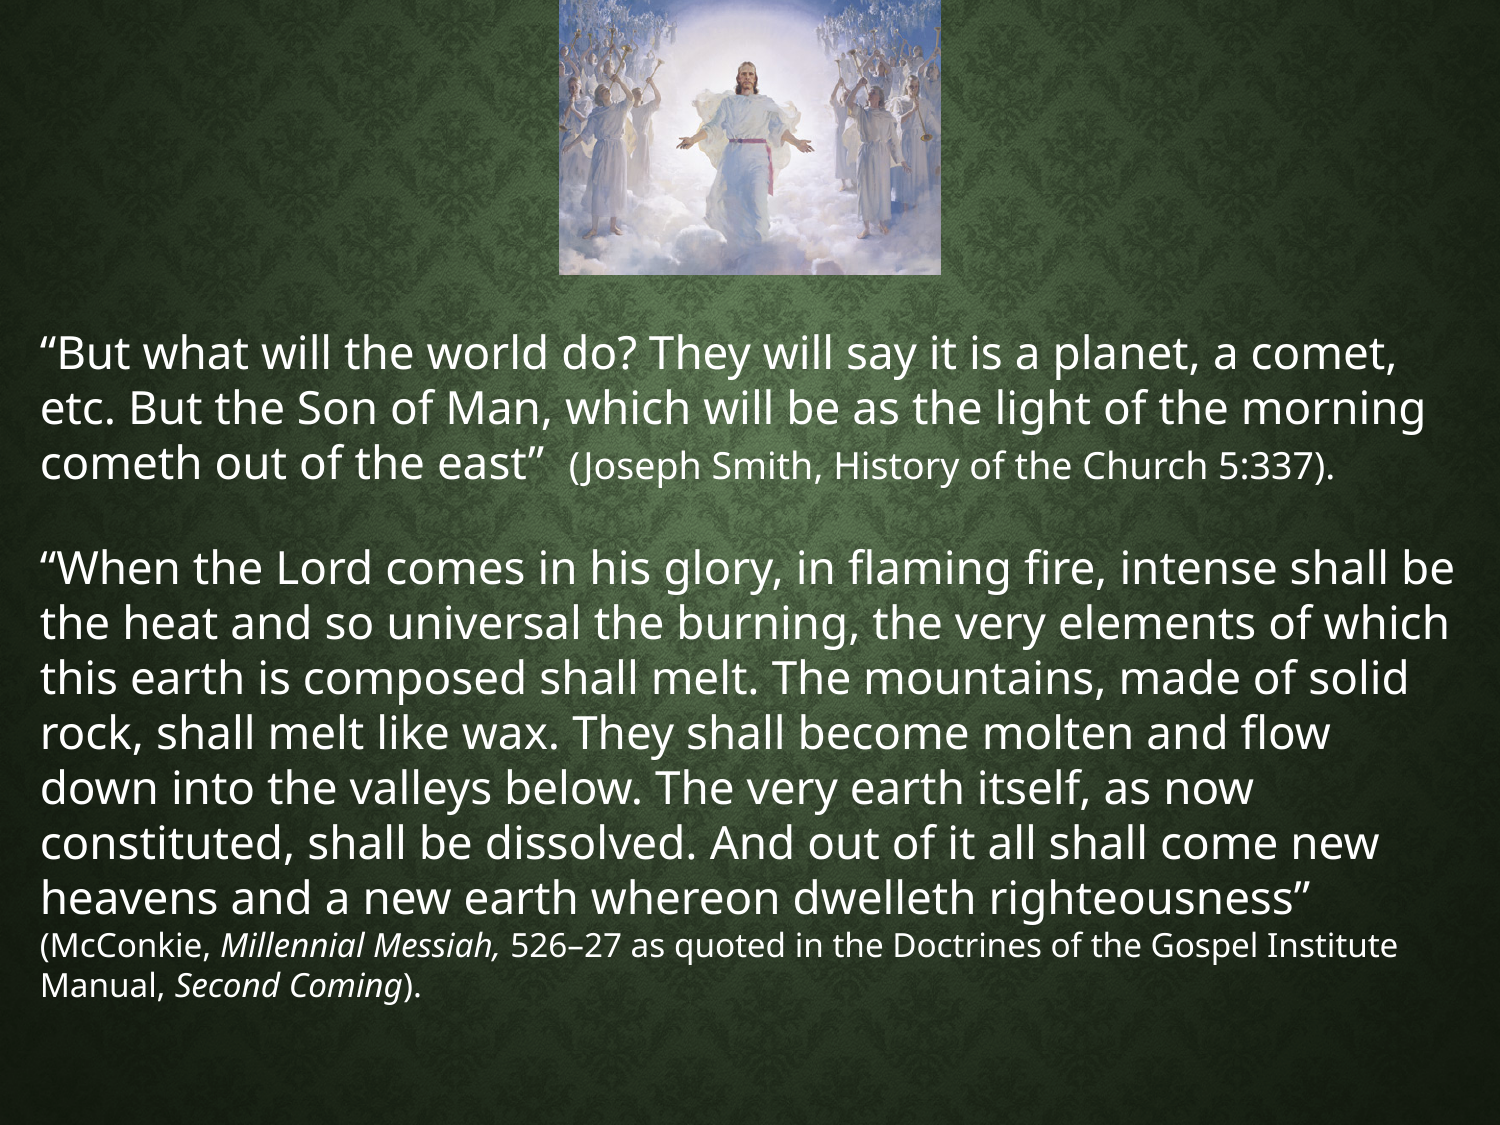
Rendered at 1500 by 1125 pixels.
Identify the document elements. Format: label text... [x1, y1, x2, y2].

text_box “But what will the world do? They will say it is a planet, a comet, etc. But the Son of Man, which will be as the light of the morning cometh out of the east” (Joseph Smith, History of the Church 5:337). “When the Lord comes in his glory, in flaming fire, intense shall be the heat and so universal the burning, the very elements of which this earth is composed shall melt. The mountains, made of solid rock, shall melt like wax. They shall become molten and flow down into the valleys below. The very earth itself, as now constituted, shall be dissolved. And out of it all shall come new heavens and a new earth whereon dwelleth righteousness” (McConkie, Millennial Messiah, 526–27 as quoted in the Doctrines of the Gospel Institute Manual, Second Coming). [24, 316, 1475, 1012]
picture [559, 0, 941, 276]
